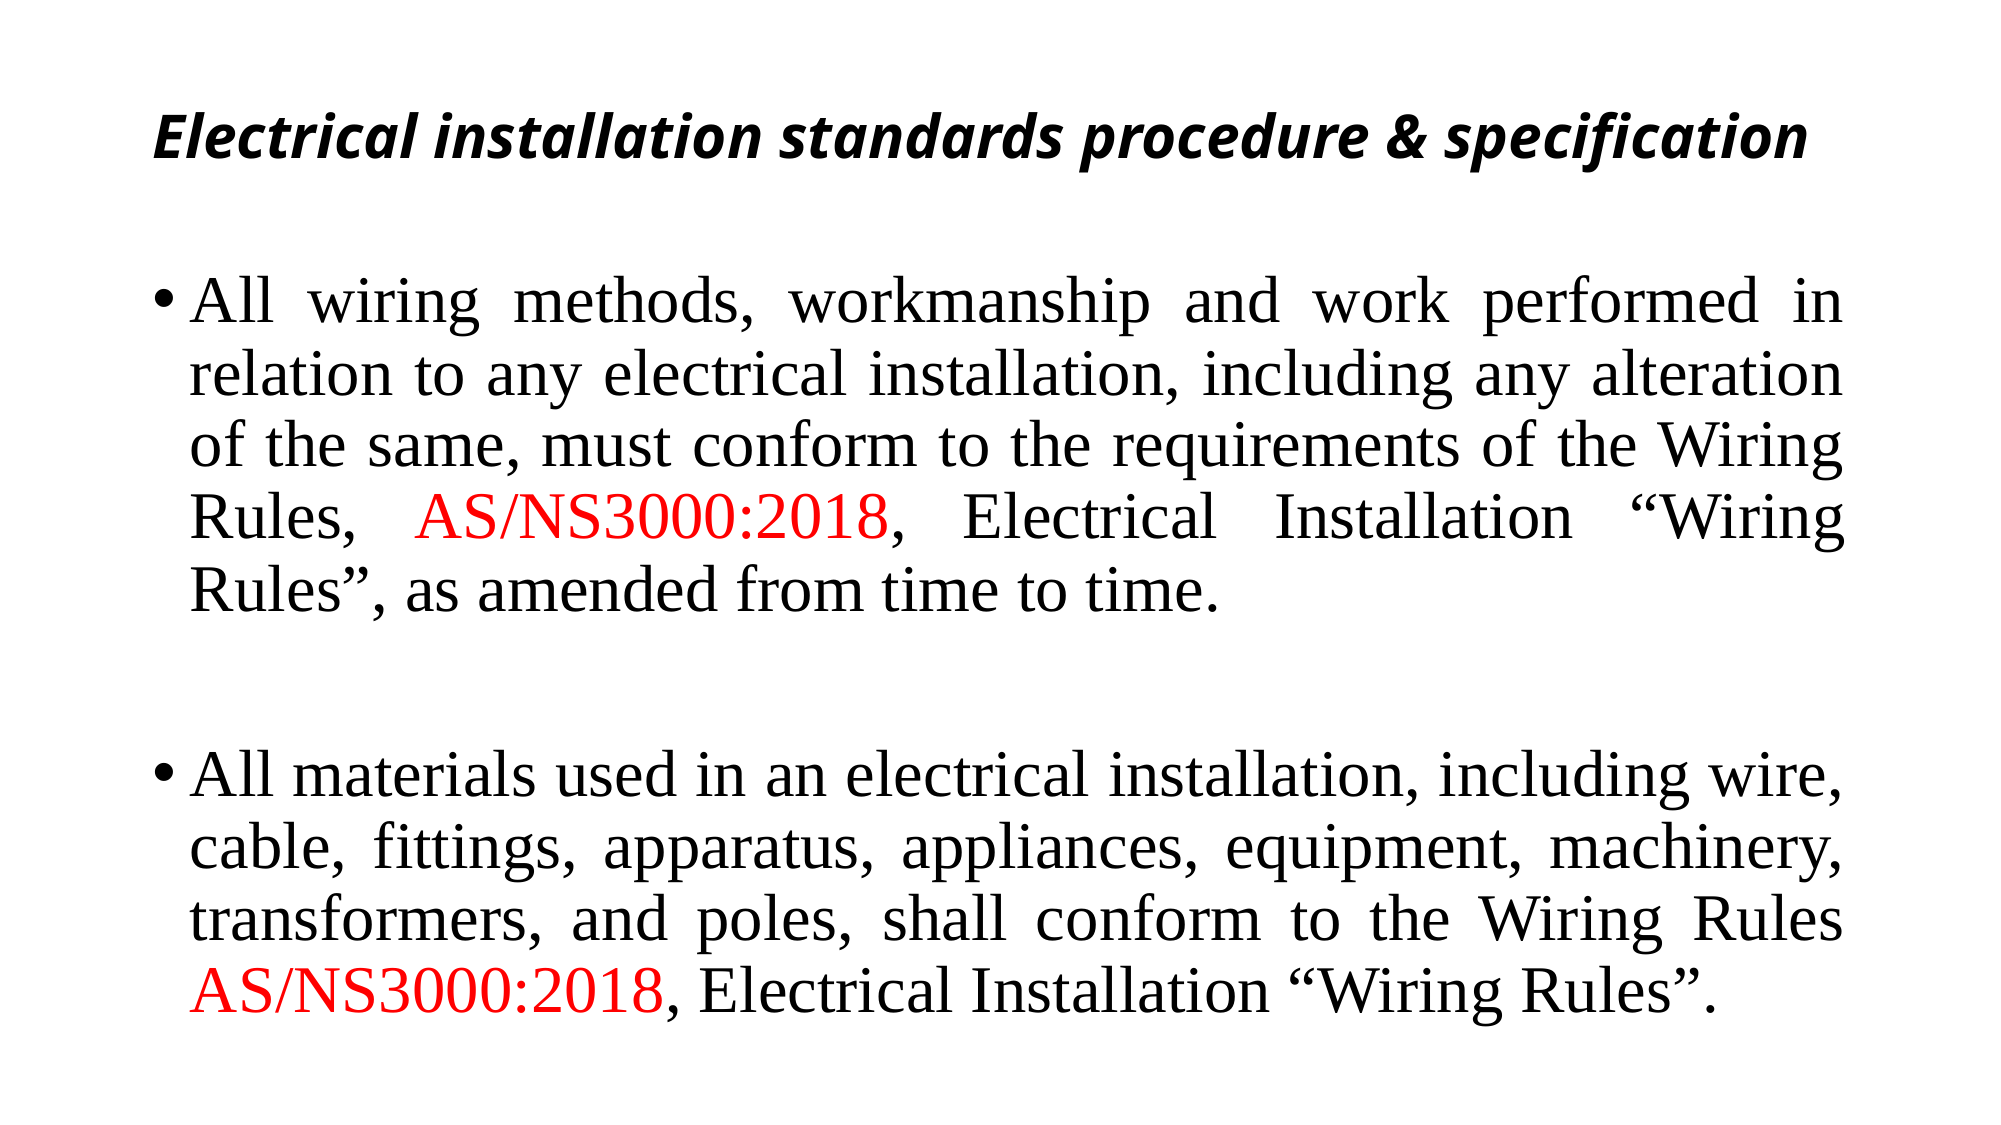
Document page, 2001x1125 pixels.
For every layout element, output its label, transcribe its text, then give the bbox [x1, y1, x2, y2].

title Electrical installation standards procedure & specification [137, 78, 1863, 257]
list All wiring methods, workmanship and work performed in relation to any electrical installation, including any alteration of the same, must conform to the requirements of the Wiring Rules, AS/NS3000:2018, Electrical Installation “Wiring Rules”, as amended from time to time. All materials used in an electrical installation, including wire, cable, fittings, apparatus, appliances, equipment, machinery, transformers, and poles, shall conform to the Wiring Rules AS/NS3000:2018, Electrical Installation “Wiring Rules”. [137, 257, 1863, 1047]
